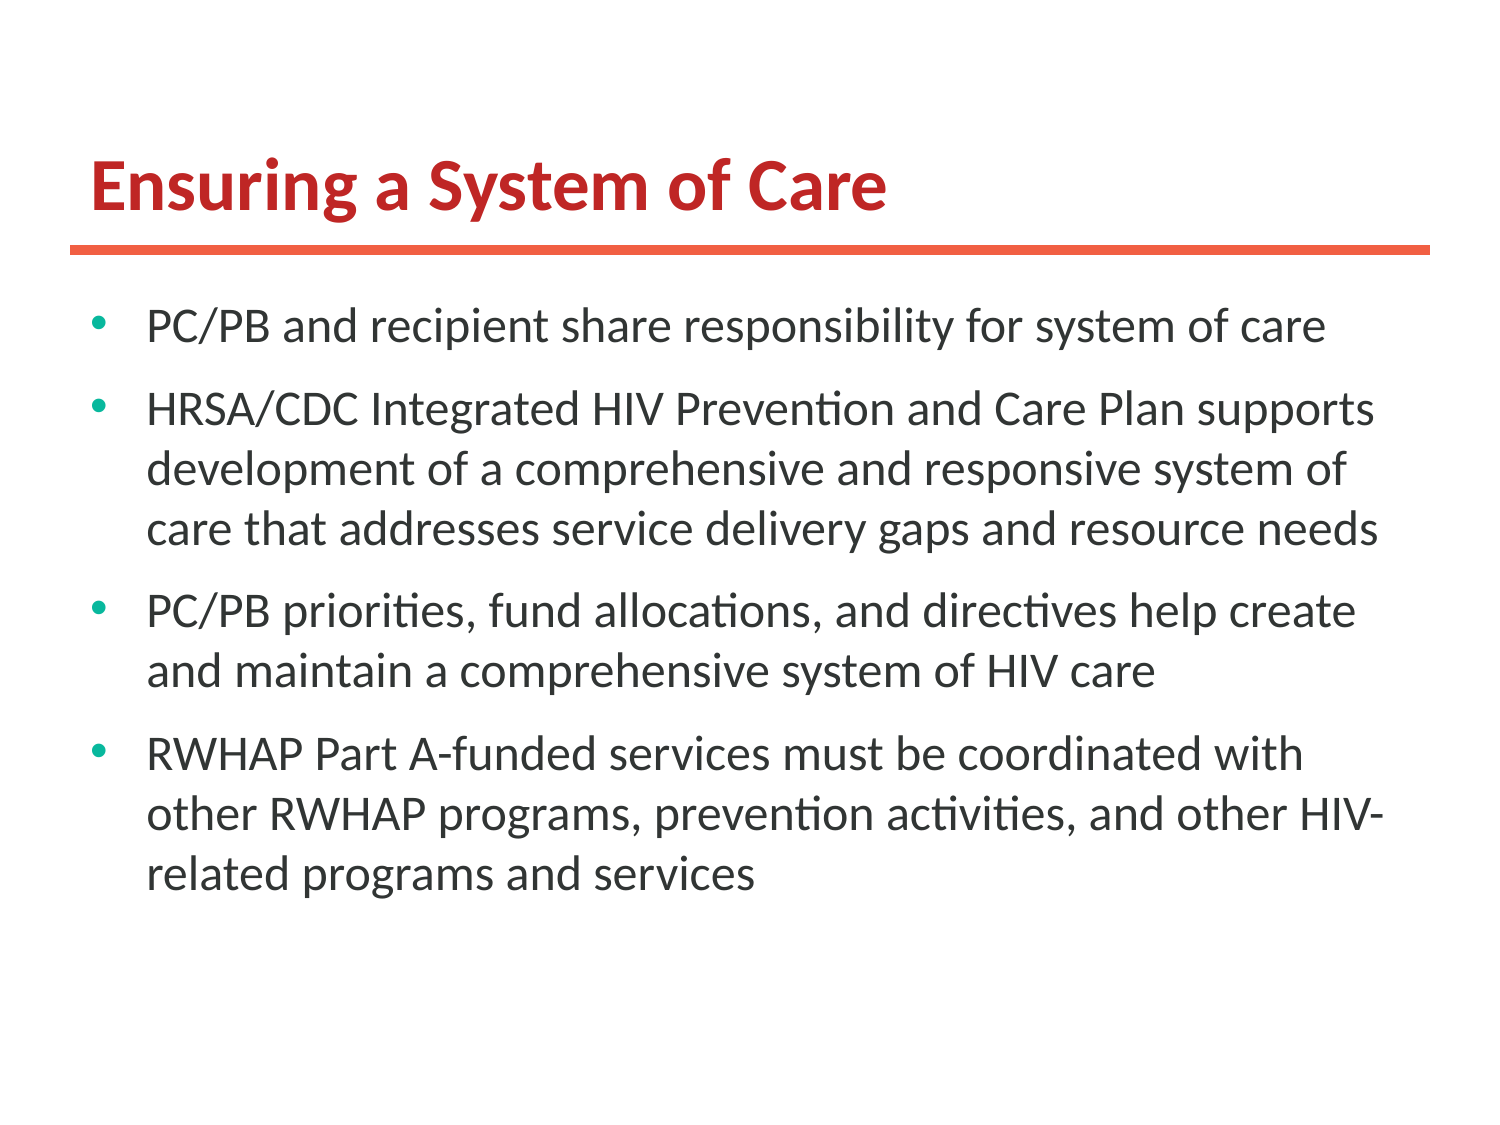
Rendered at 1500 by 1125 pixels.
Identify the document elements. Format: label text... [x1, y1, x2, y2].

title Ensuring a System of Care [75, 45, 1425, 233]
list PC/PB and recipient share responsibility for system of care HRSA/CDC Integrated HIV Prevention and Care Plan supports development of a comprehensive and responsive system of care that addresses service delivery gaps and resource needs PC/PB priorities, fund allocations, and directives help create and maintain a comprehensive system of HIV care RWHAP Part A-funded services must be coordinated with other RWHAP programs, prevention activities, and other HIV-related programs and services [75, 284, 1425, 1005]
